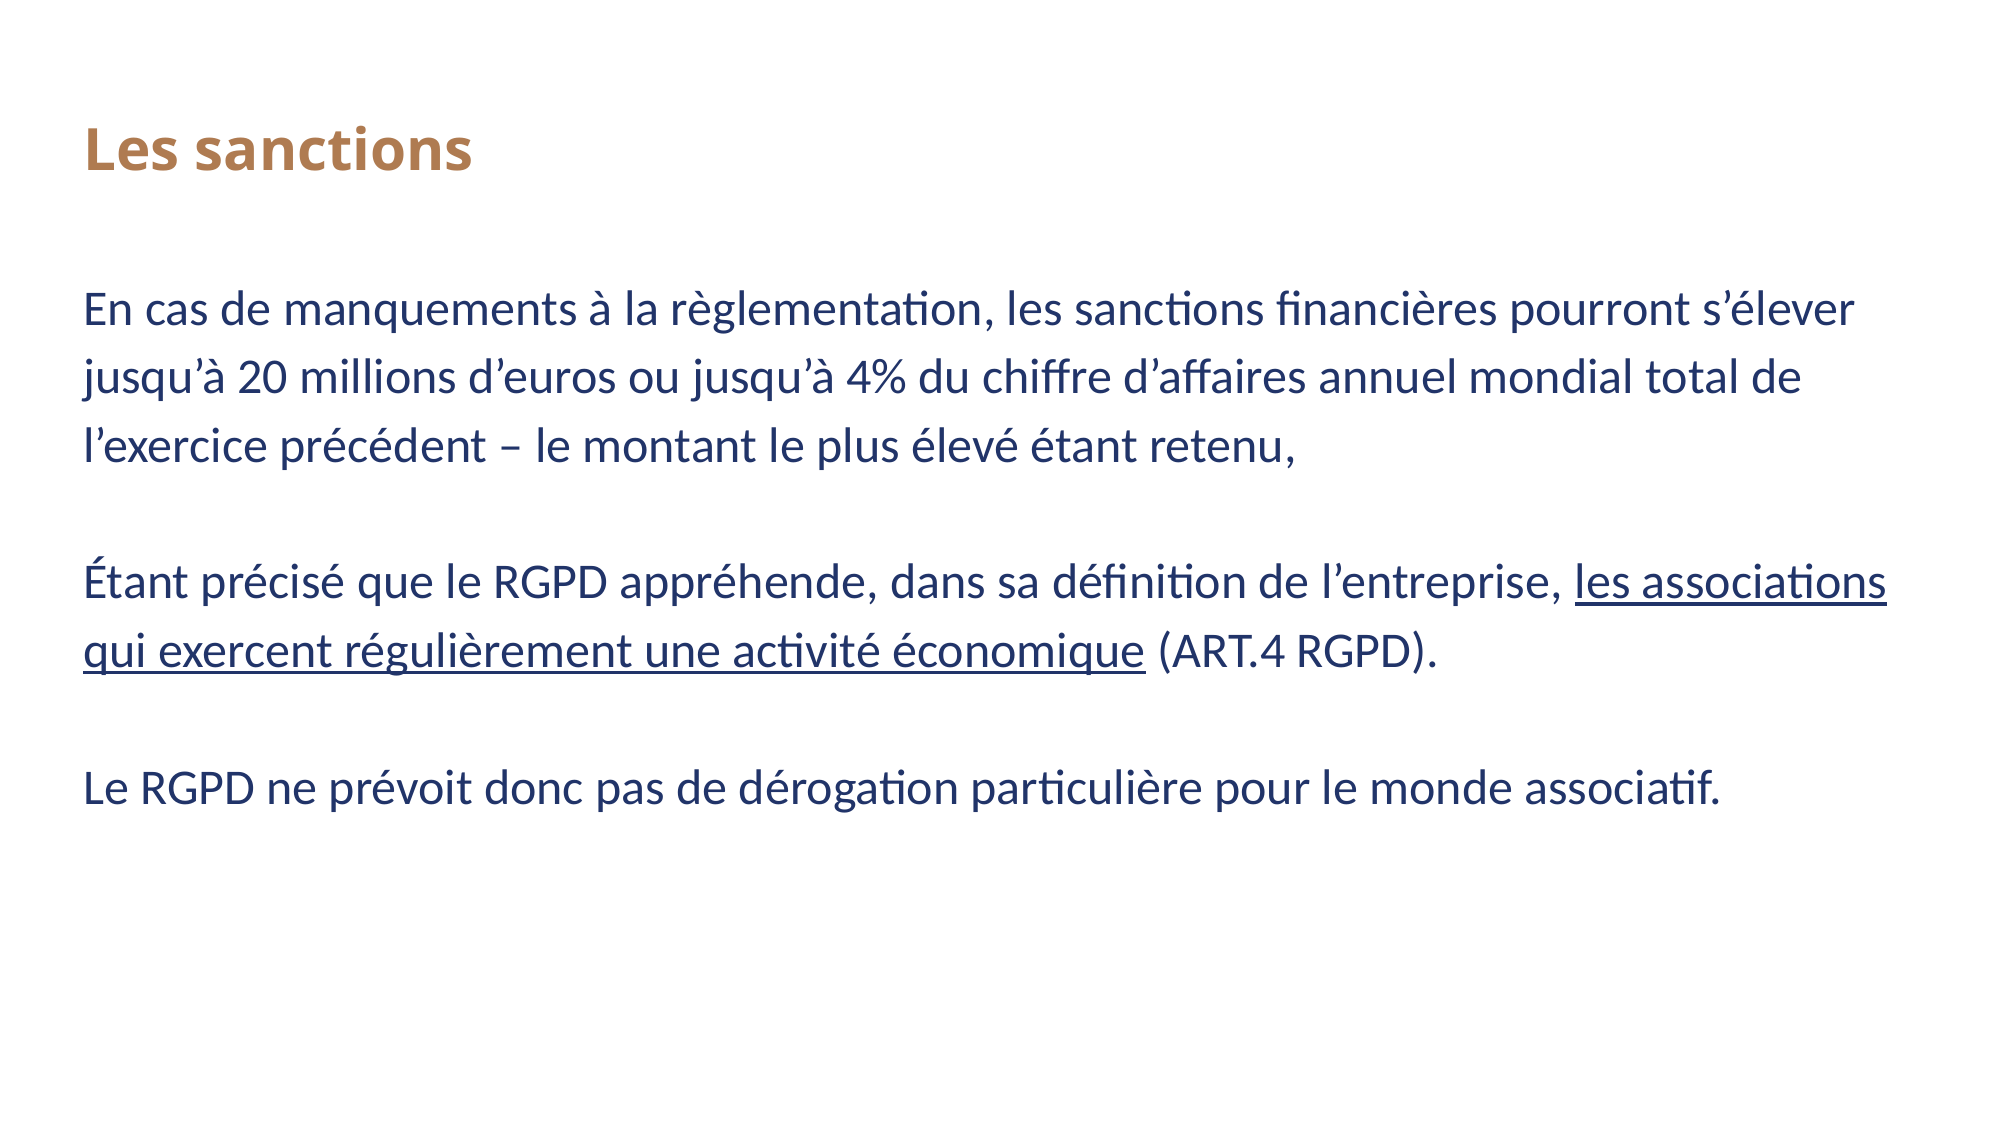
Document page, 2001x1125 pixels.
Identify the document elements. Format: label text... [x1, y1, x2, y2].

list En cas de manquements à la règlementation, les sanctions financières pourront s’élever jusqu’à 20 millions d’euros ou jusqu’à 4% du chiffre d’affaires annuel mondial total de l’exercice précédent – le montant le plus élevé étant retenu, Étant précisé que le RGPD appréhende, dans sa définition de l’entreprise, les associations qui exercent régulièrement une activité économique (ART.4 RGPD). Le RGPD ne prévoit donc pas de dérogation particulière pour le monde associatif. [68, 252, 1932, 994]
title Les sanctions [68, 97, 1932, 223]
